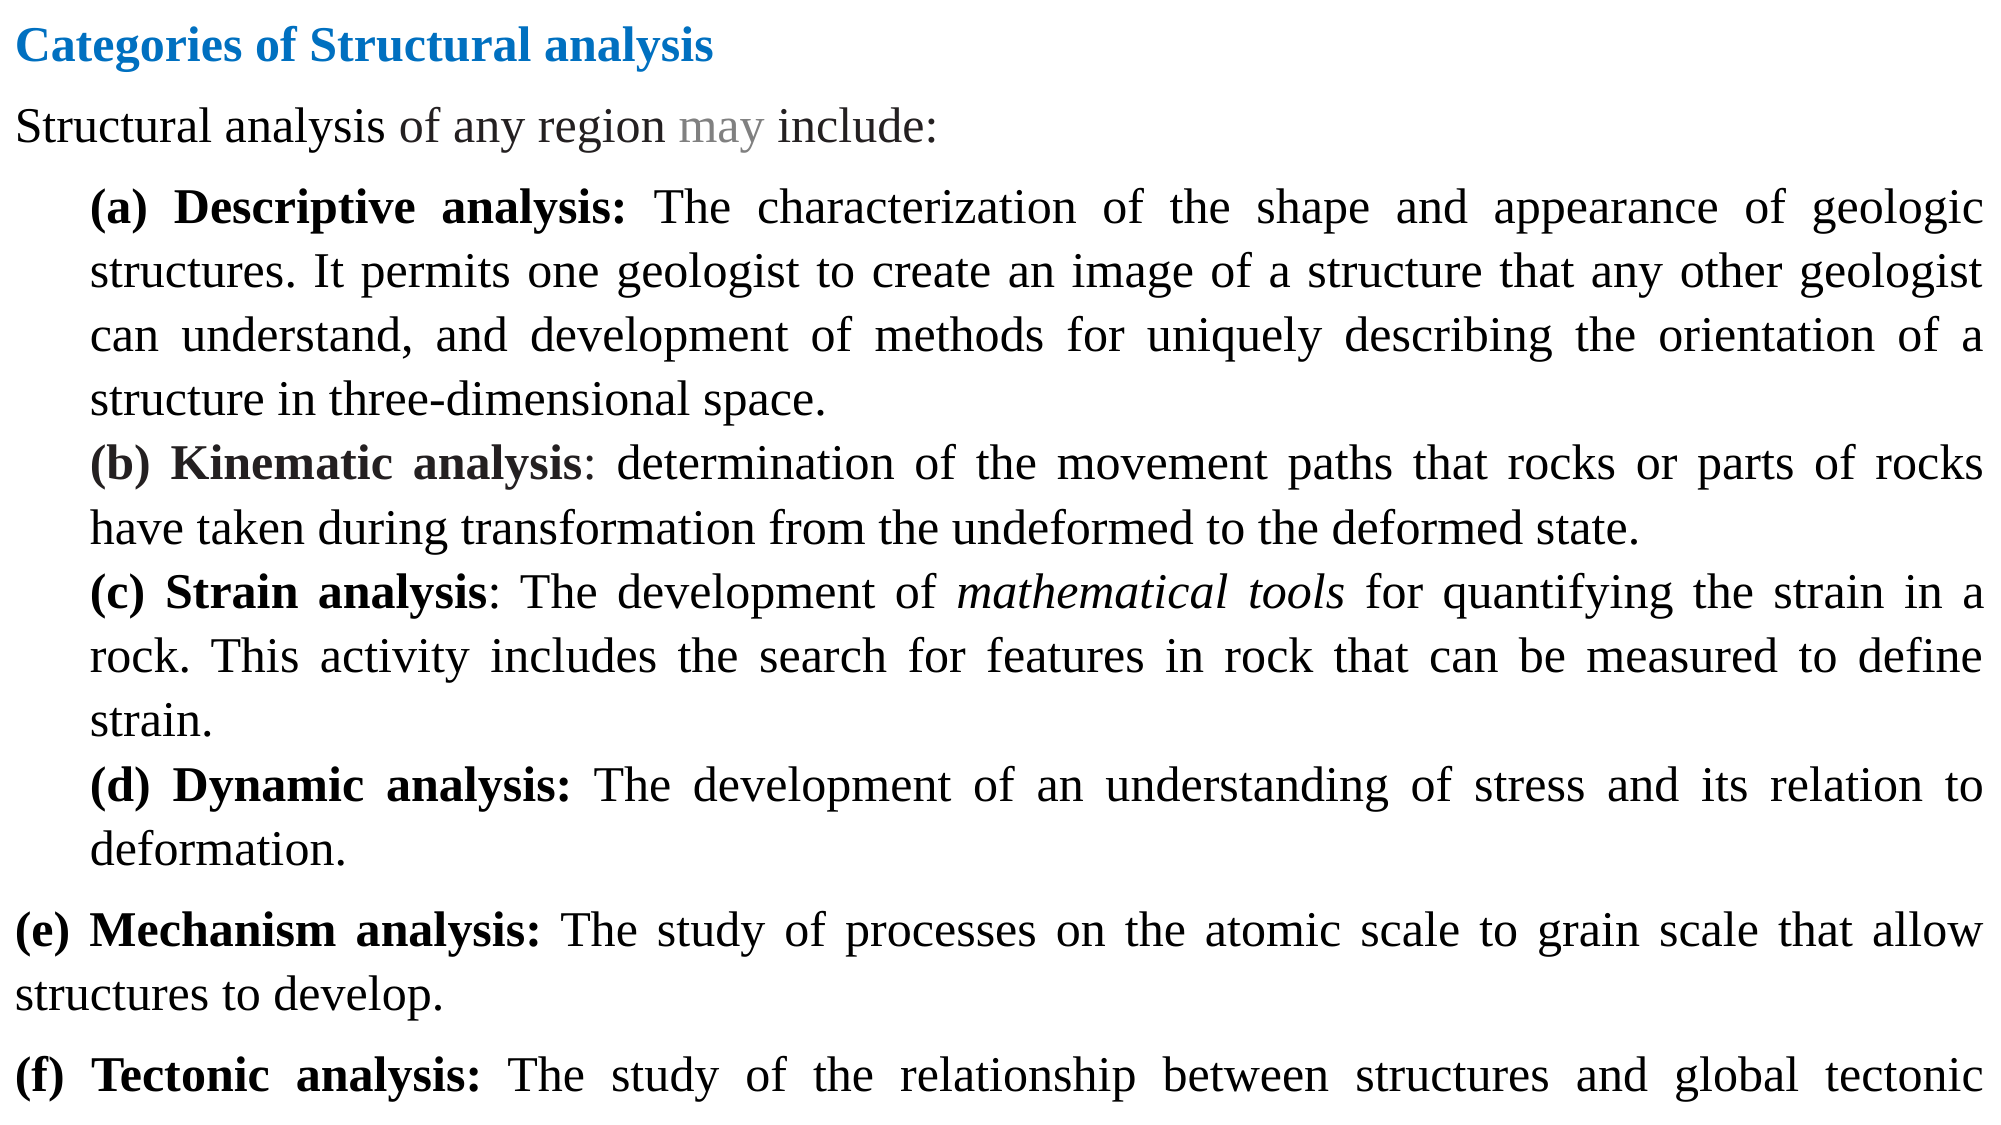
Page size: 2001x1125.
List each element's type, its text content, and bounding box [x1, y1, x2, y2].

text_box Categories of Structural analysis Structural analysis of any region may include: (a) Descriptive analysis: The characterization of the shape and appearance of geologic structures. It permits one geologist to create an image of a structure that any other geologist can understand, and development of methods for uniquely describing the orientation of a structure in three-dimensional space. (b) Kinematic analysis: determination of the movement paths that rocks or parts of rocks have taken during transformation from the undeformed to the deformed state. (c) Strain analysis: The development of mathematical tools for quantifying the strain in a rock. This activity includes the search for features in rock that can be measured to define strain. (d) Dynamic analysis: The development of an understanding of stress and its relation to deformation. (e) Mechanism analysis: The study of processes on the atomic scale to grain scale that allow structures to develop. (f) Tectonic analysis: The study of the relationship between structures and global tectonic processes. [0, 0, 2000, 1125]
